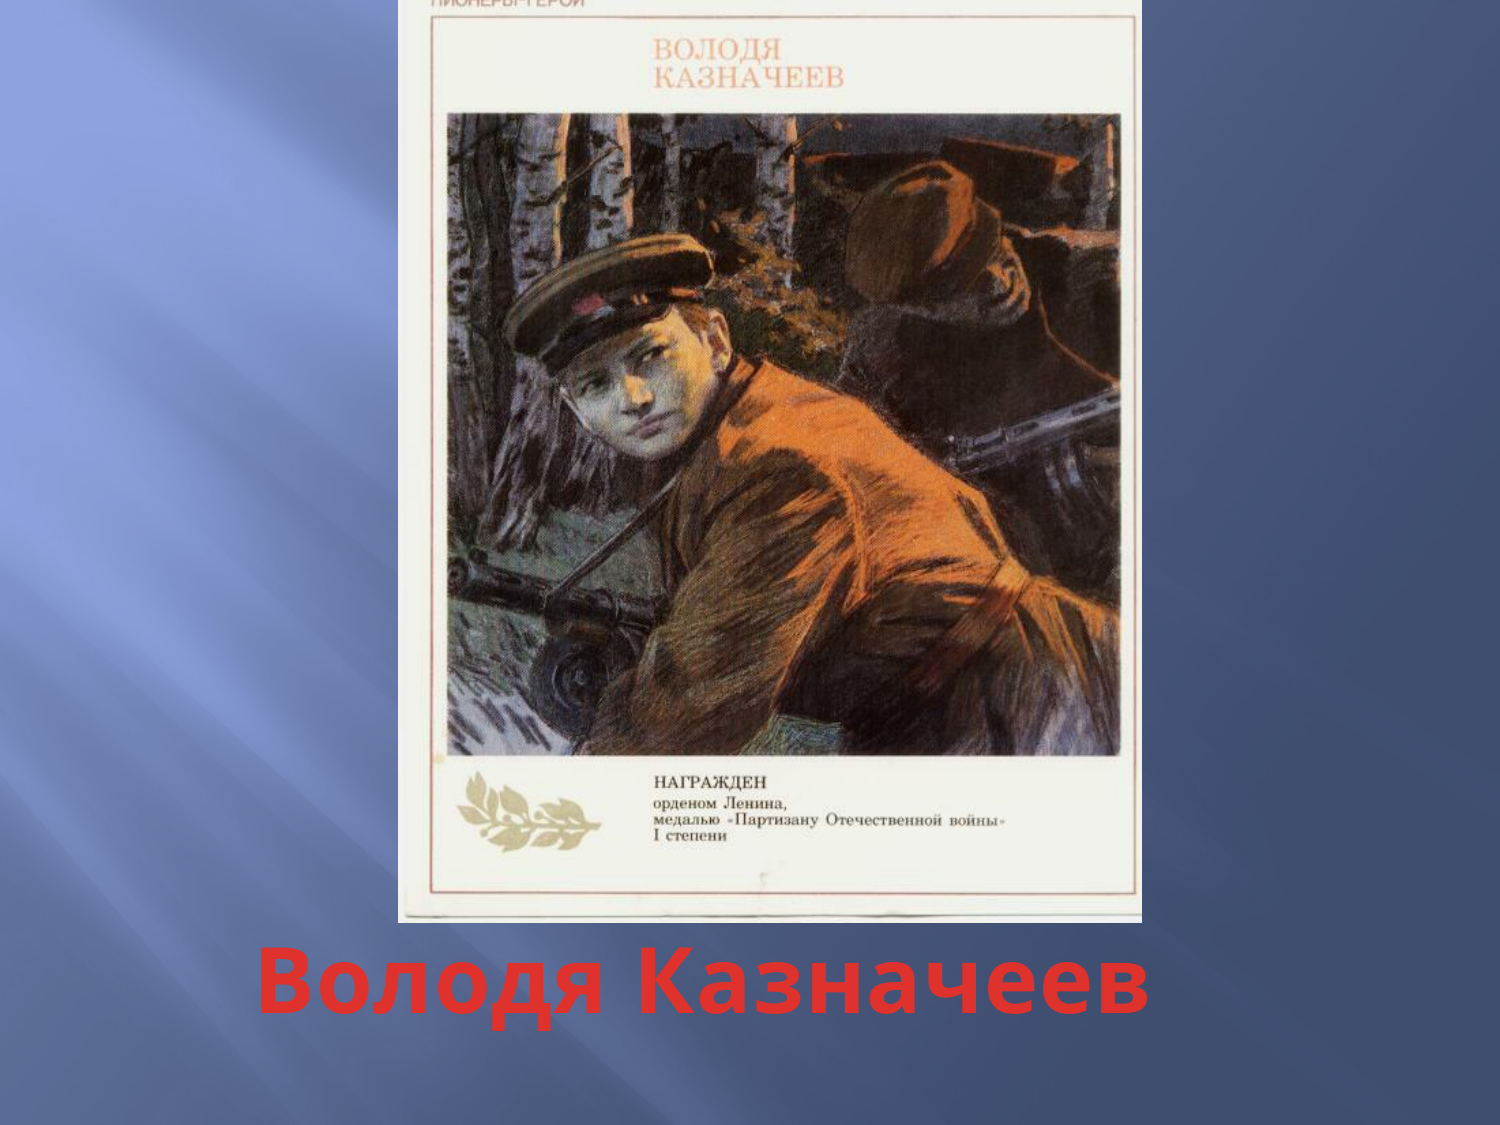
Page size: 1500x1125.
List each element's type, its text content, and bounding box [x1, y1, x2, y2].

picture [398, 0, 1142, 923]
text_box Володя Казначеев [238, 913, 1170, 1039]
